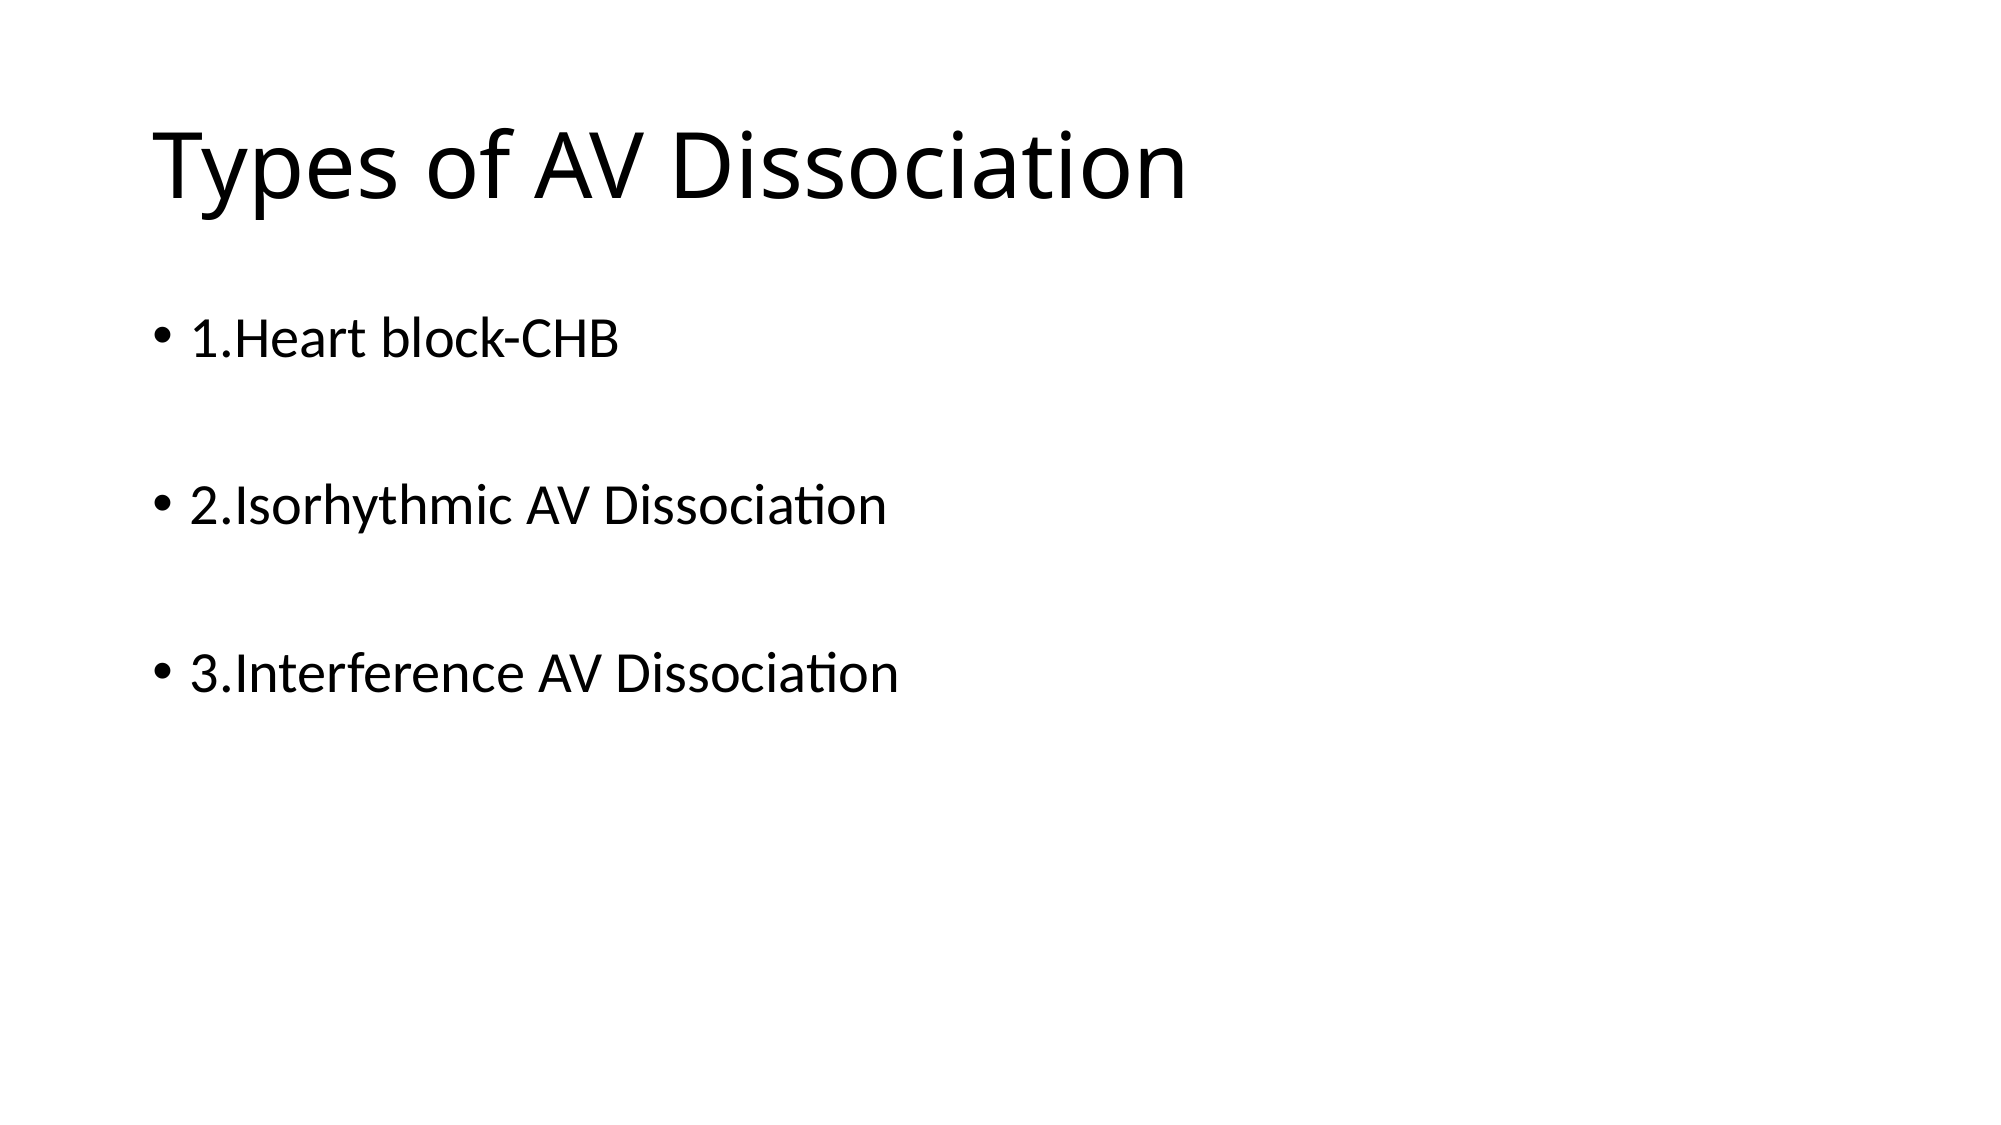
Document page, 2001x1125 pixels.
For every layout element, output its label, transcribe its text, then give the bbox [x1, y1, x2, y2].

list 1.Heart block-CHB 2.Isorhythmic AV Dissociation 3.Interference AV Dissociation [137, 299, 1863, 1014]
title Types of AV Dissociation [137, 59, 1863, 278]
